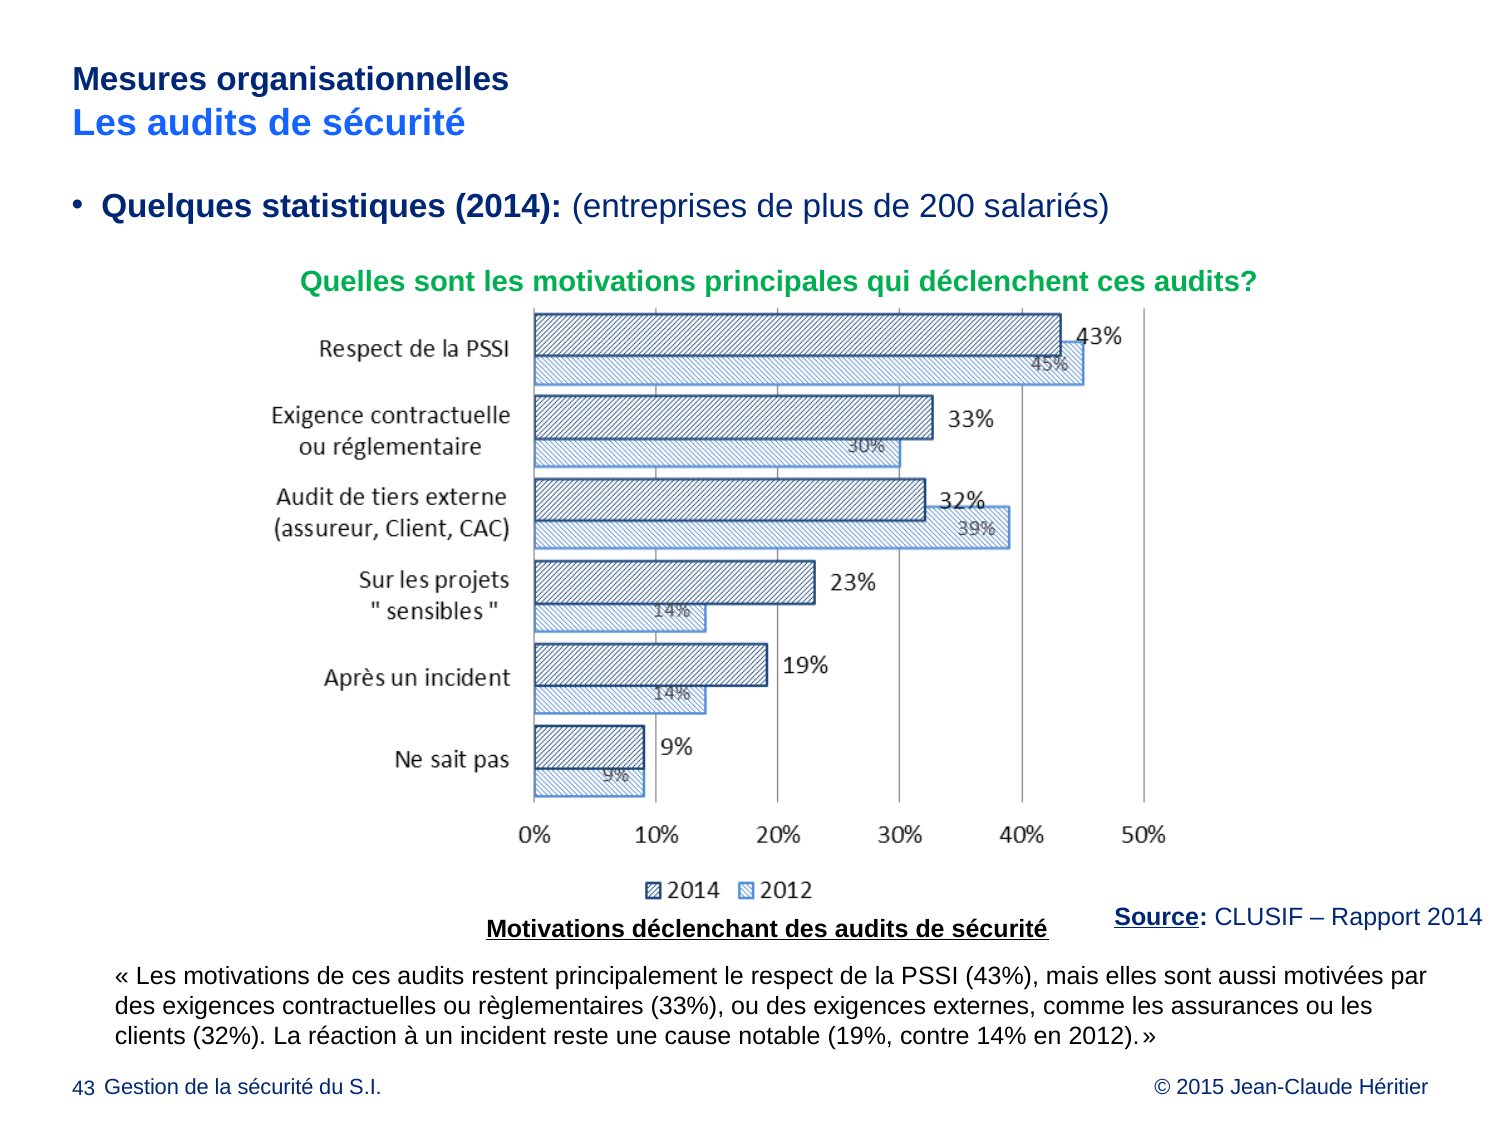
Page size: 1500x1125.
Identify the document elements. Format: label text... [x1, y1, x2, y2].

text_box Motivations déclenchant des audits de sécurité [324, 925, 1211, 950]
picture [265, 289, 1180, 918]
text_box Quelles sont les motivations principales qui déclenchent ces audits? [123, 255, 1435, 305]
text_box Source: CLUSIF – Rapport 2014 [1099, 893, 1499, 938]
text_box Quelques statistiques (2014): (entreprises de plus de 200 salariés) [66, 184, 1449, 386]
text_box « Les motivations de ces audits restent principalement le respect de la PSSI (43%), mais elles sont aussi motivées par des exigences contractuelles ou règlementaires (33%), ou des exigences externes, comme les assurances ou les clients (32%). La réaction à un incident reste une cause notable (19%, contre 14% en 2012).» [100, 952, 1447, 1087]
title Mesures organisationnelles Les audits de sécurité [66, 57, 1449, 162]
